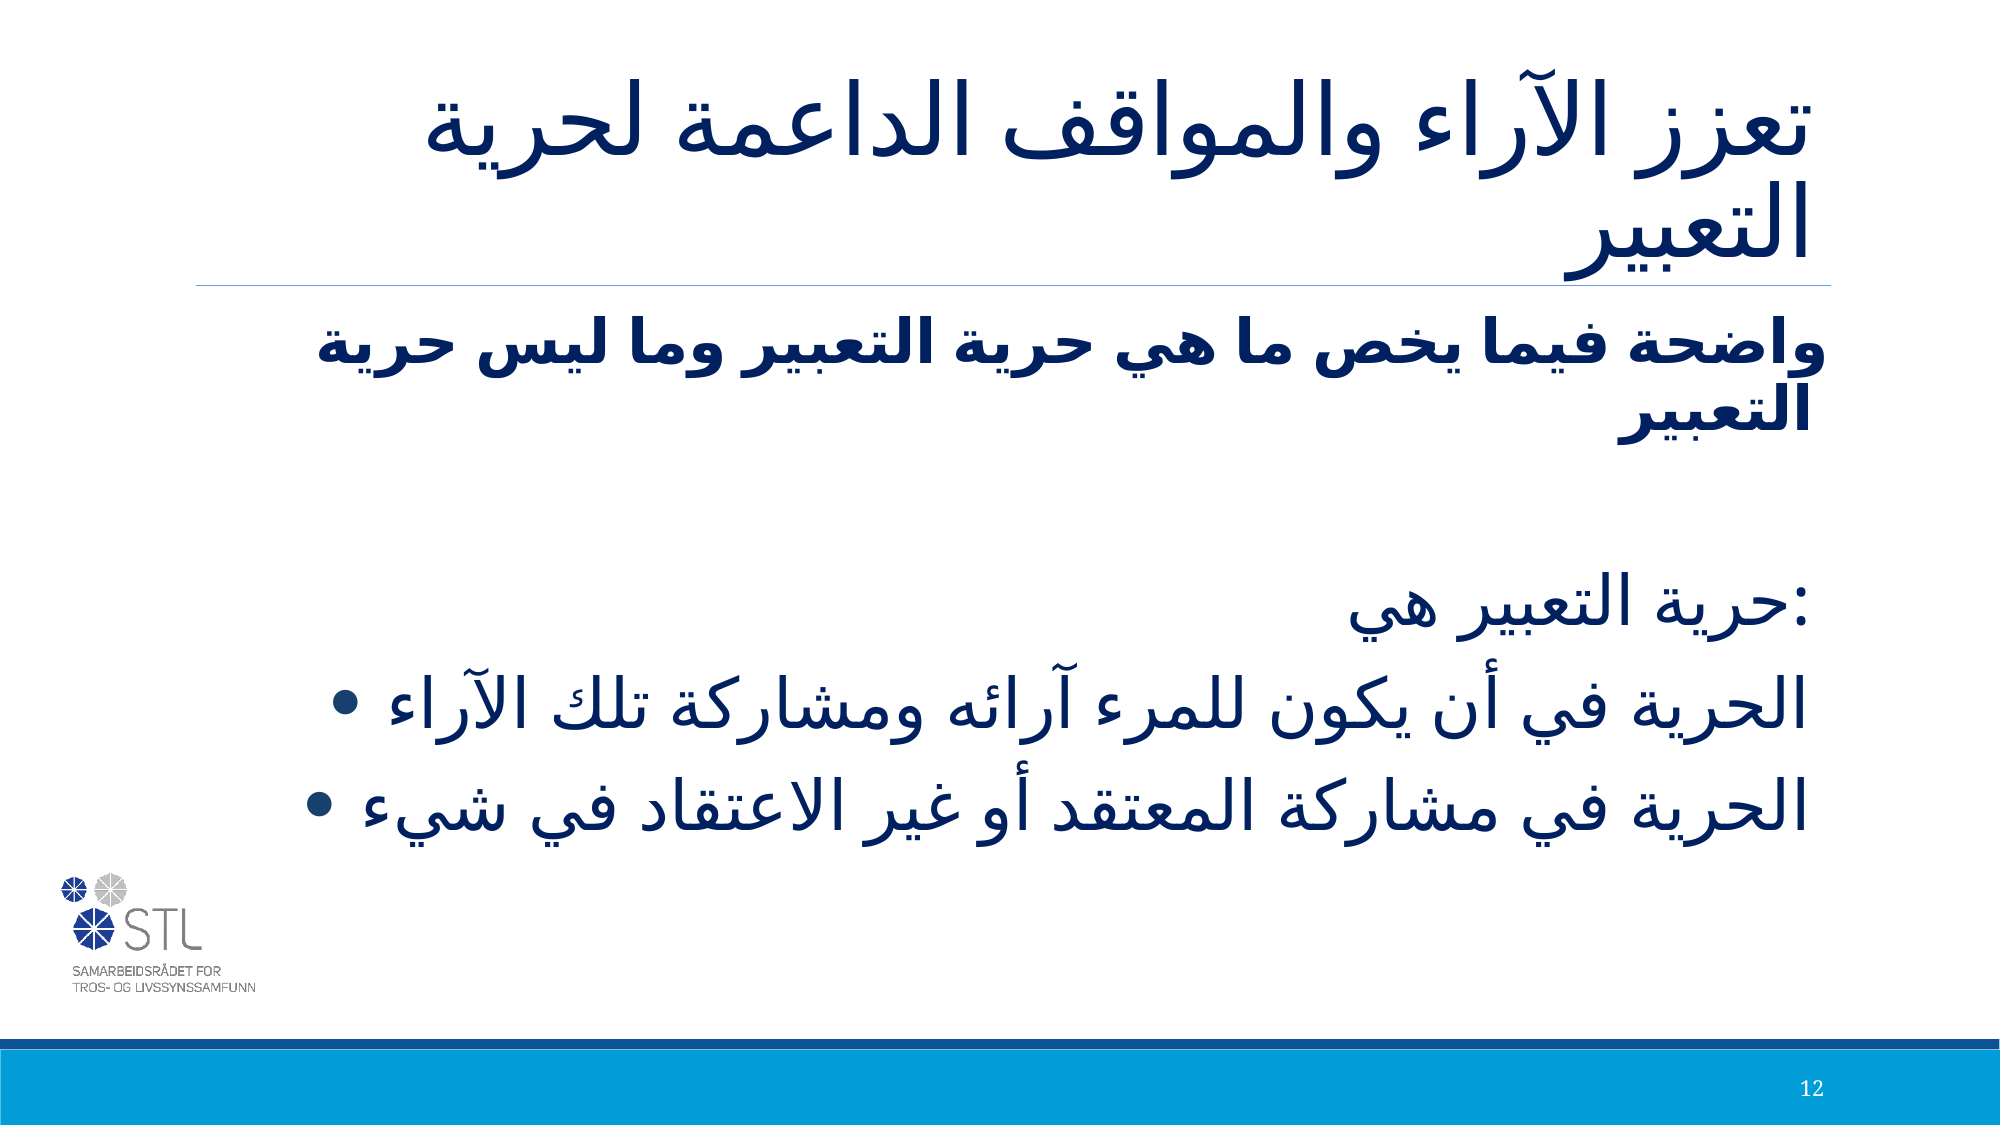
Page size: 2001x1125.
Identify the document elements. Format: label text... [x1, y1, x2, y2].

title تعزز الآراء والمواقف الداعمة لحرية التعبير [180, 47, 1830, 285]
picture [60, 873, 256, 993]
slide_number 12 [1624, 1059, 1840, 1120]
list واضحة فيما يخص ما هي حرية التعبير وما ليس حرية التعبير حرية التعبير هي: • الحرية في أن يكون للمرء آرائه ومشاركة تلك الآراء • الحرية في مشاركة المعتقد أو غير الاعتقاد في شيء [180, 302, 1830, 963]
